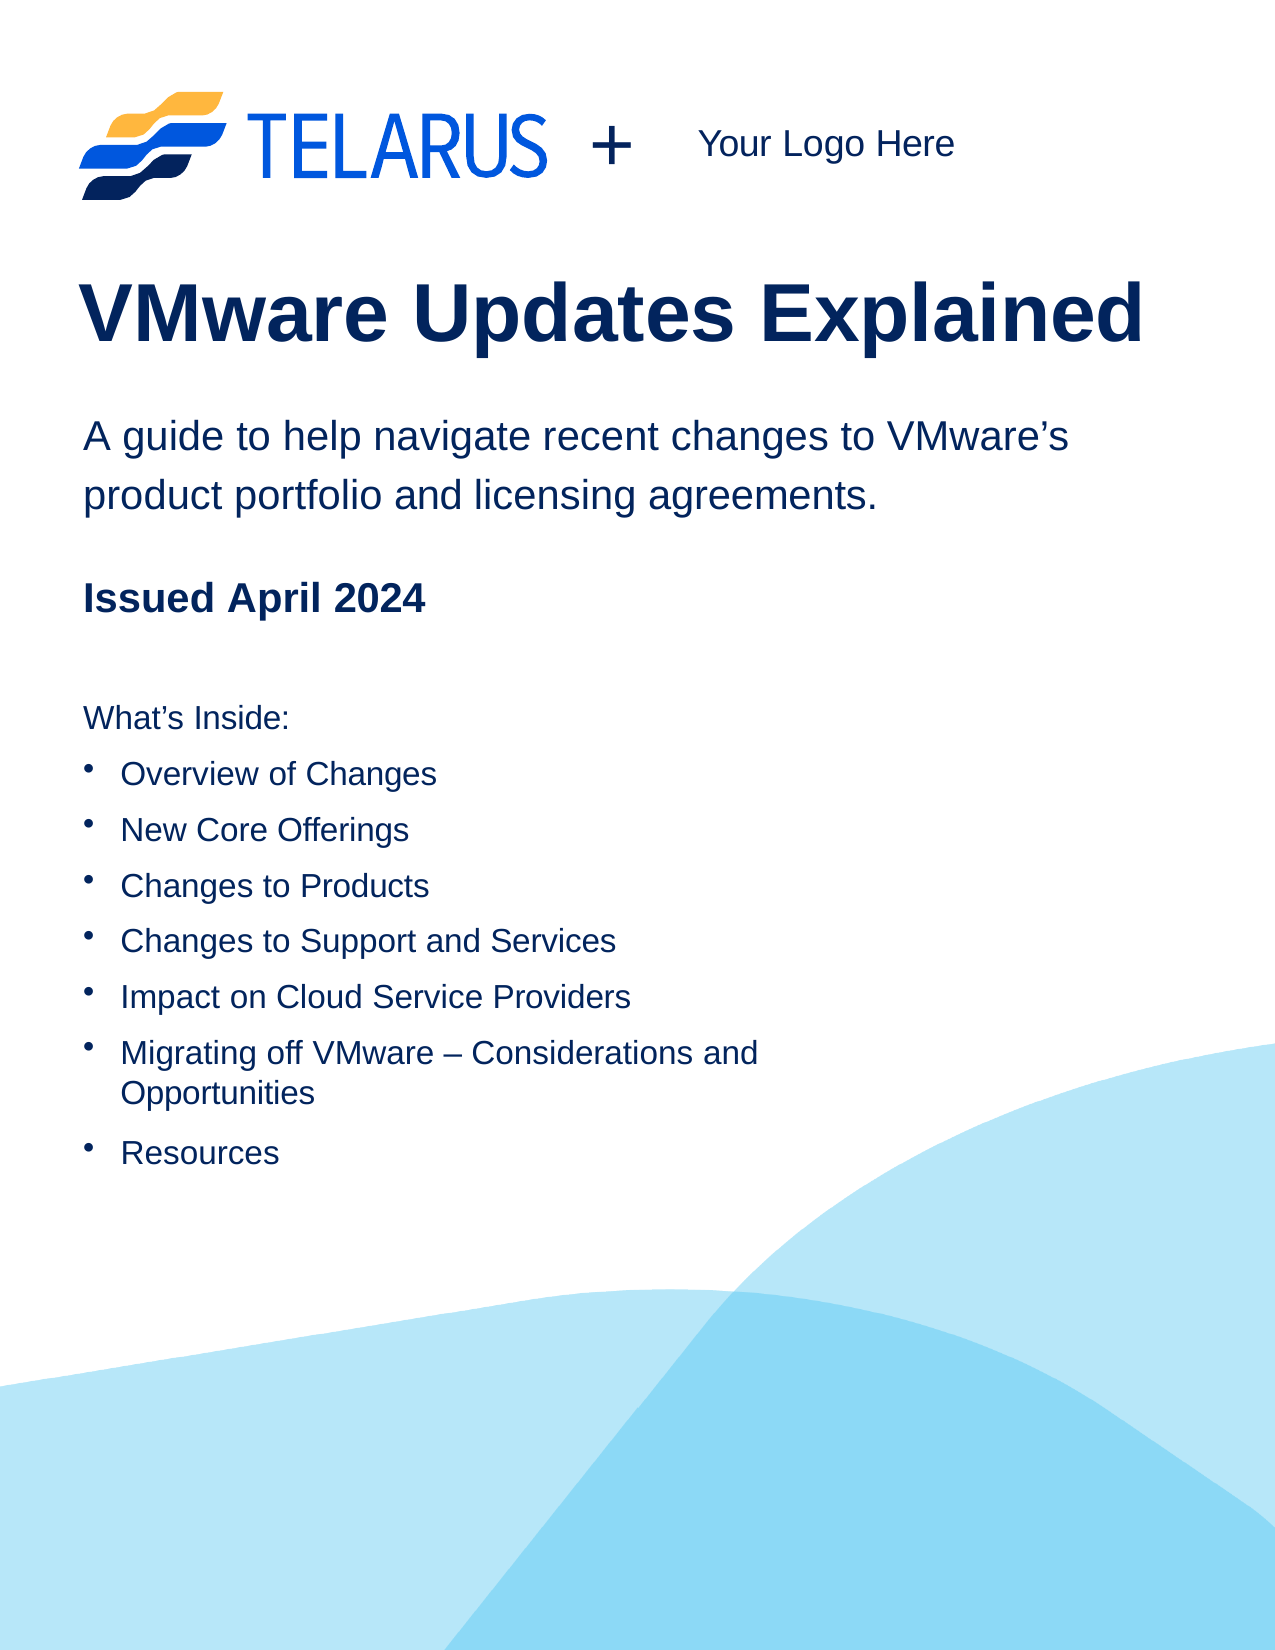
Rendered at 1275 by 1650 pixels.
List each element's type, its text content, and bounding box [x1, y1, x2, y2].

text_box + [587, 91, 648, 188]
title VMware Updates Explained [76, 256, 1152, 535]
picture [0, 1037, 1275, 1650]
text_box [422, 113, 461, 178]
text_box [466, 113, 507, 178]
list A guide to help navigate recent changes to VMware’s product portfolio and licensing agreements. Issued April 2024 [81, 397, 1181, 1035]
text_box [335, 113, 367, 179]
text_box [509, 113, 548, 178]
text_box [247, 113, 286, 178]
text_box What’s Inside: Overview of Changes New Core Offerings Changes to Products Changes to Support and Services Impact on Cloud Service Providers Migrating off VMware – Considerations and Opportunities Resources [80, 678, 812, 1035]
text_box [78, 91, 227, 201]
text_box [294, 113, 328, 179]
text_box Your Logo Here [695, 117, 1017, 165]
text_box [370, 113, 419, 178]
